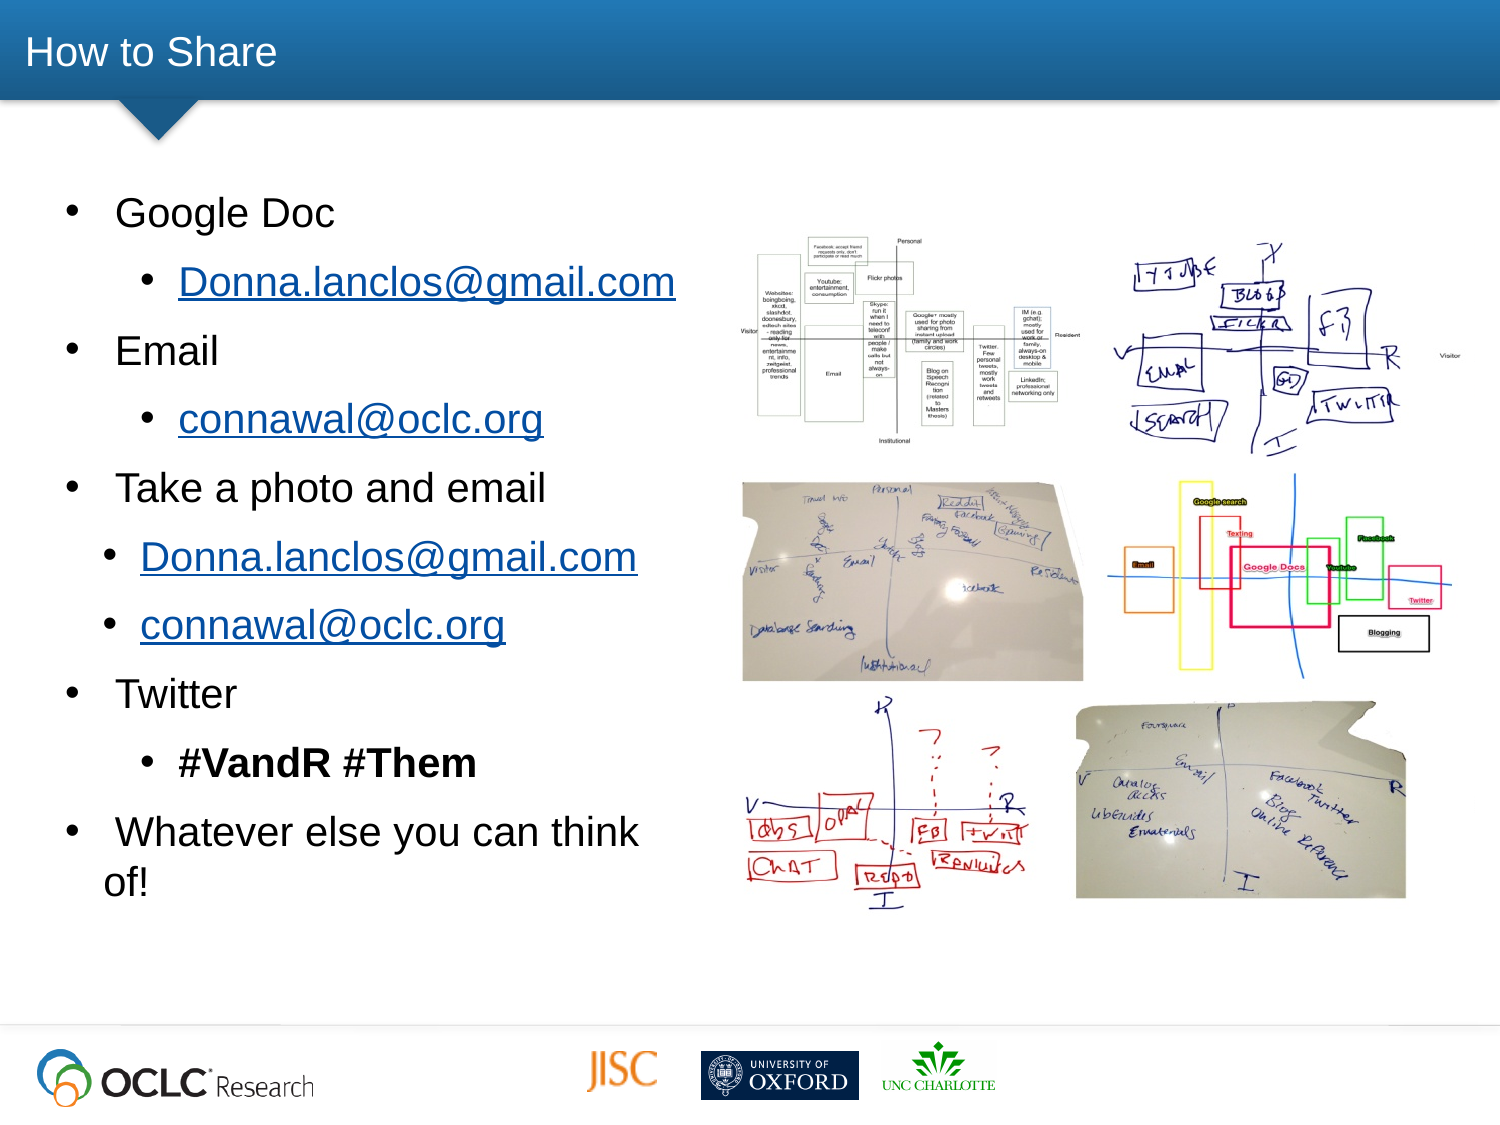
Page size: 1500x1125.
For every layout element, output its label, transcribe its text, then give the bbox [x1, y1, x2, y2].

picture [37, 1049, 313, 1107]
picture [587, 1051, 657, 1092]
picture [701, 1051, 859, 1100]
picture [712, 224, 1476, 921]
picture [881, 1040, 997, 1092]
title How to Share [24, 0, 1425, 100]
list Google Doc Donna.lanclos@gmail.com Email connawal@oclc.org Take a photo and email Donna.lanclos@gmail.com connawal@oclc.org Twitter #VandR #Them Whatever else you can think of! [50, 178, 713, 975]
